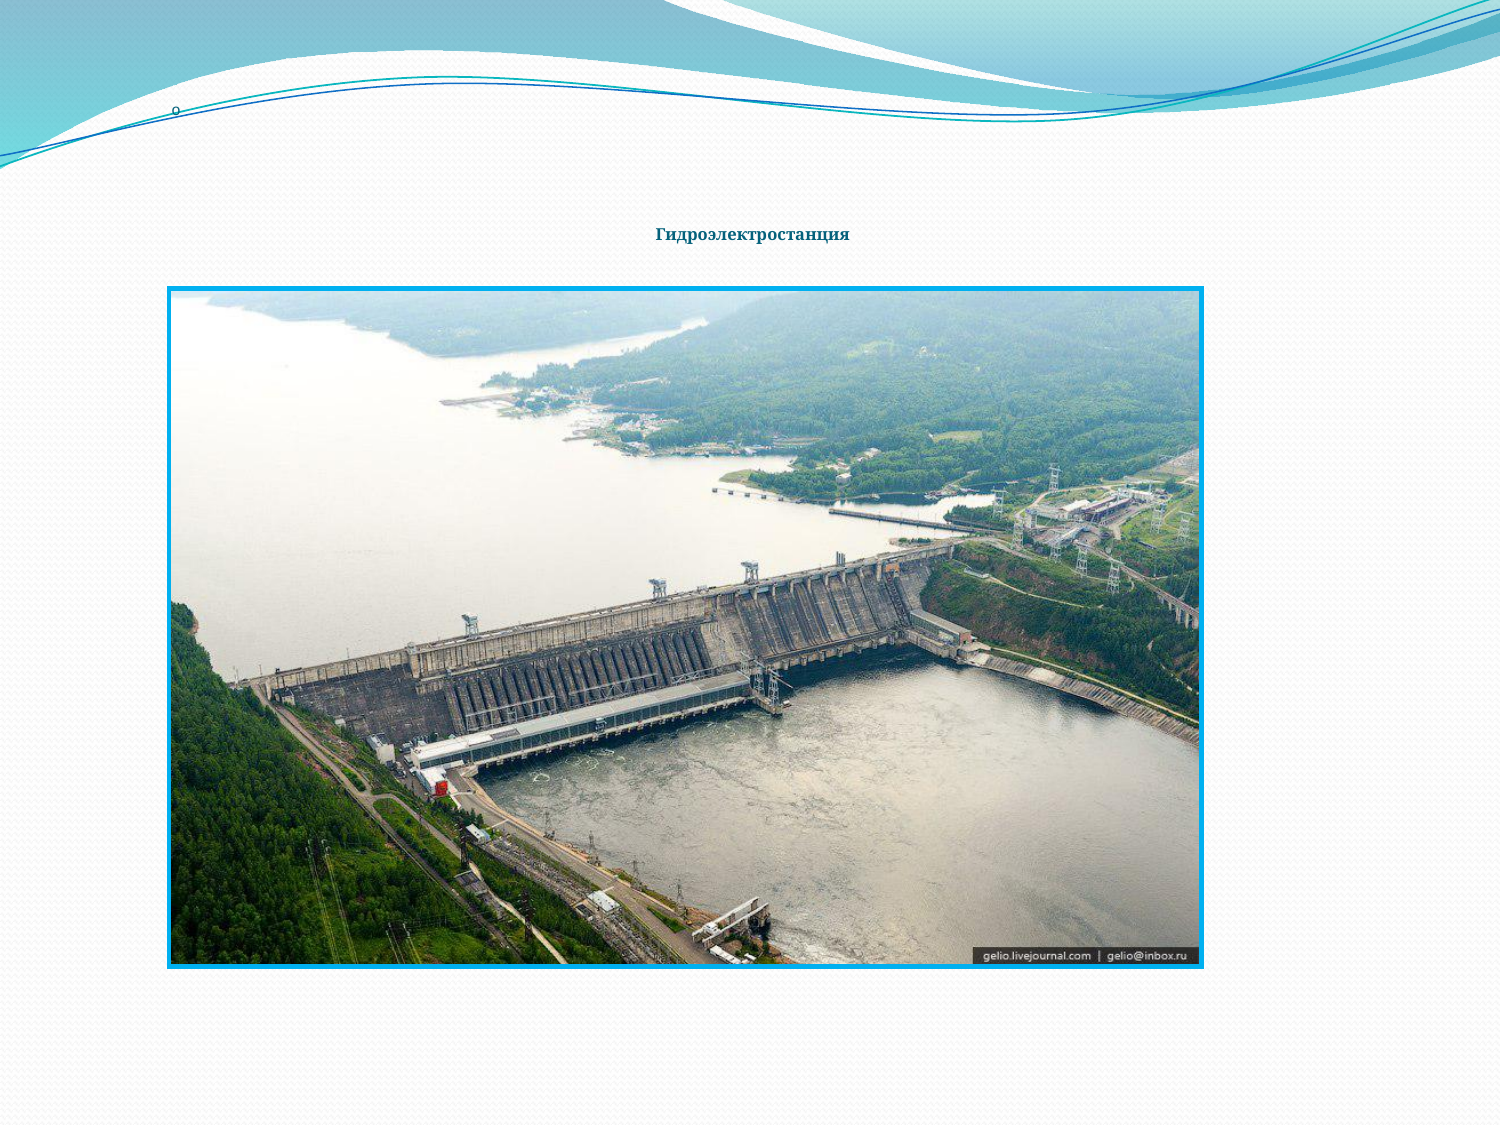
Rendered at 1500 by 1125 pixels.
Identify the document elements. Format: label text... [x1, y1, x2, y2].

title Гидроэлектростанция [75, 90, 1425, 244]
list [170, 290, 1200, 965]
